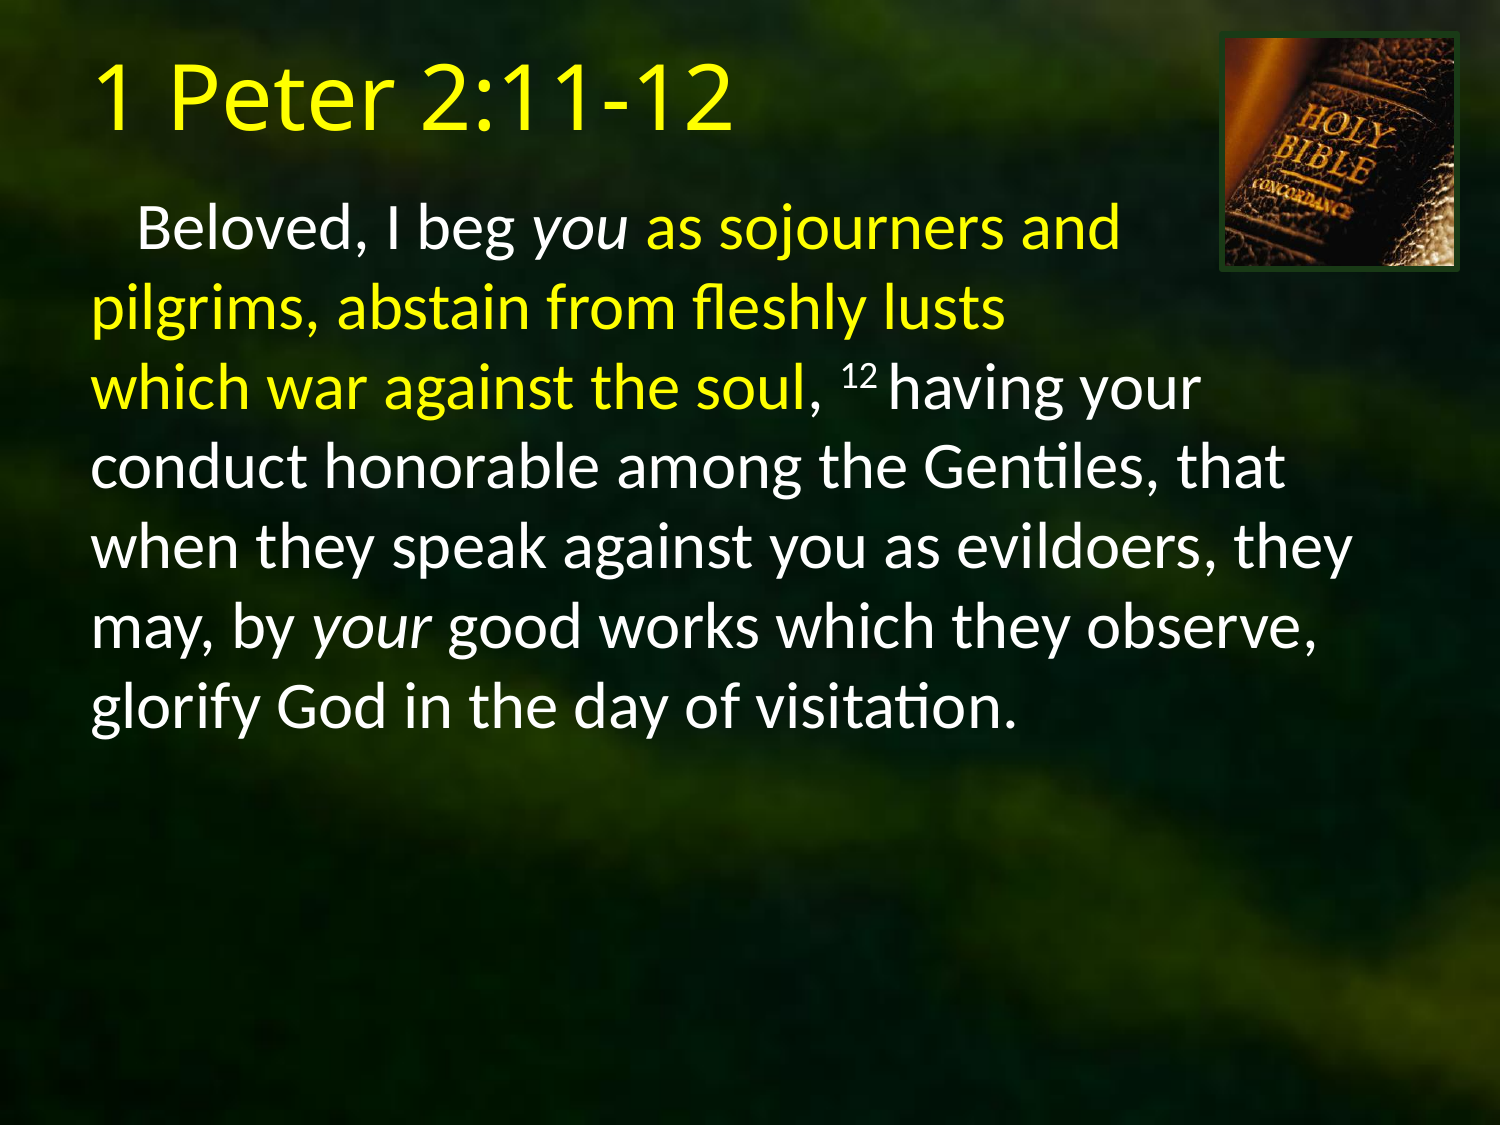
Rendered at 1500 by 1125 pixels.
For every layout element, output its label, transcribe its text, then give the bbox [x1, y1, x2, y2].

list Beloved, I beg you as sojourners and pilgrims, abstain from fleshly lusts which war against the soul, 12 having your conduct honorable among the Gentiles, that when they speak against you as evildoers, they may, by your good works which they observe, glorify God in the day of visitation. [75, 174, 1425, 1050]
title 1 Peter 2:11-12 [75, 24, 1425, 163]
picture [0, 0, 1500, 1125]
